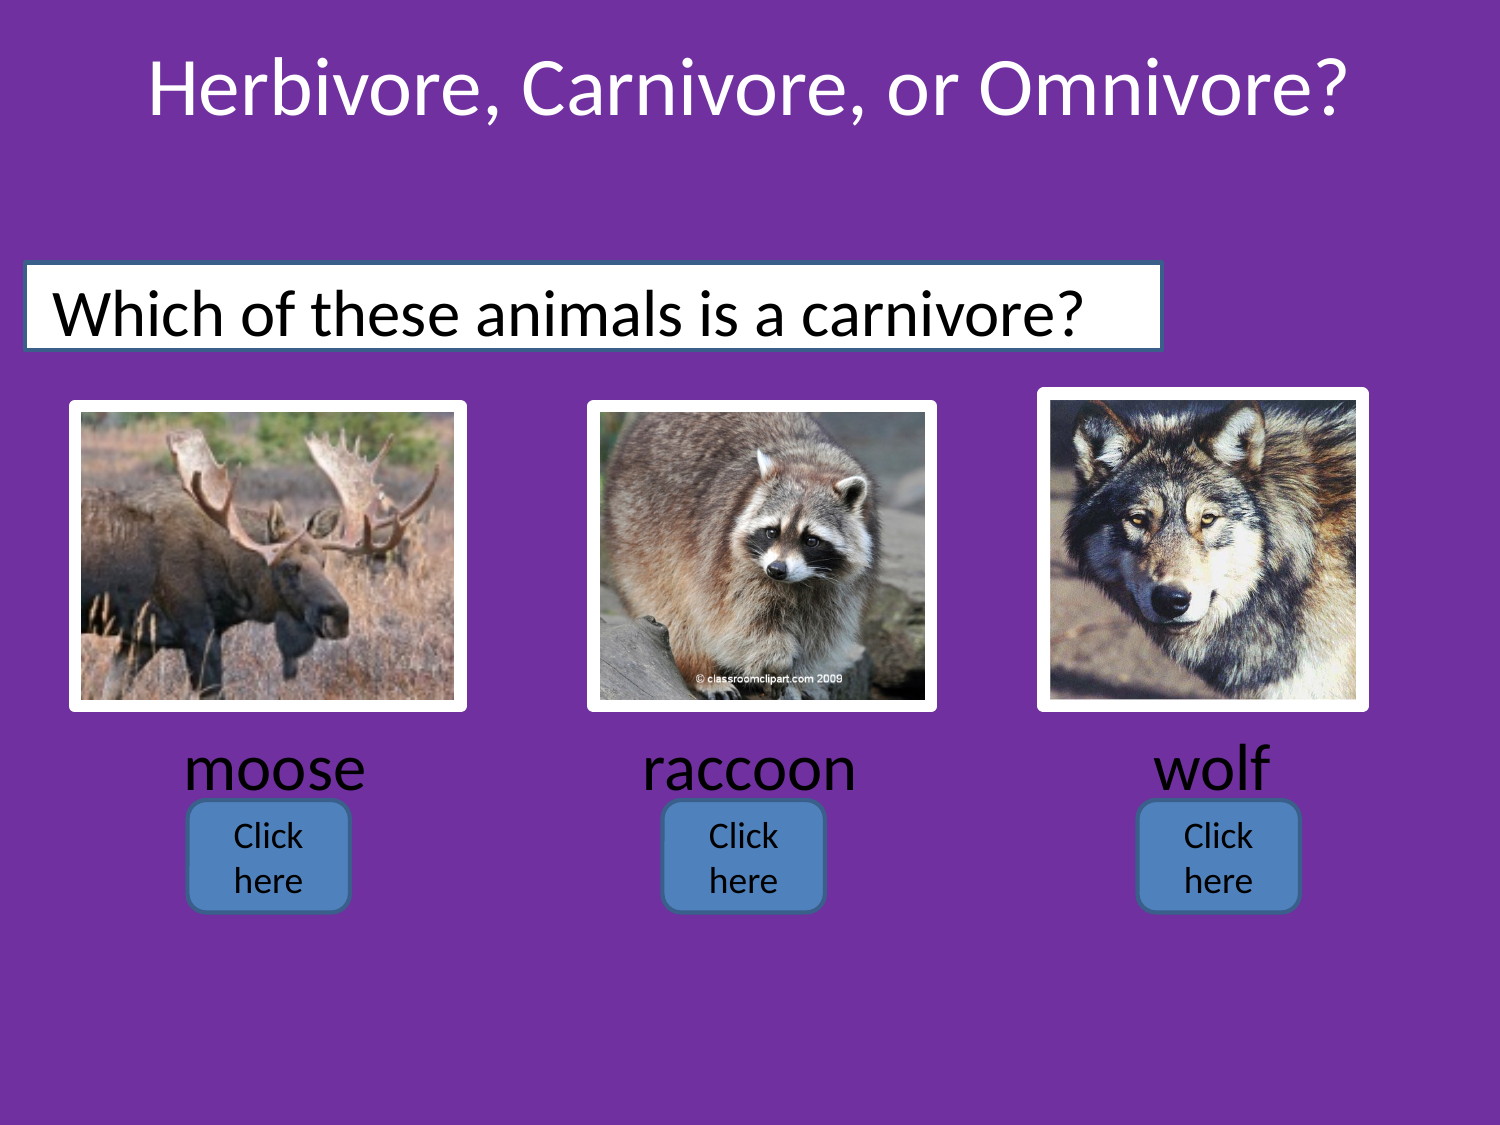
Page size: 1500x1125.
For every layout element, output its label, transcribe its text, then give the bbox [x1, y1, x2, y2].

picture [80, 412, 455, 701]
text_box wolf [1050, 716, 1375, 812]
text_box Herbivore, Carnivore, or Omnivore? [74, 24, 1425, 140]
text_box [23, 260, 1164, 352]
picture [599, 412, 925, 701]
picture [1049, 399, 1357, 701]
text_box raccoon [587, 716, 913, 812]
text_box Click here [185, 812, 353, 915]
text_box Click here [660, 812, 828, 915]
text_box Which of these animals is a carnivore? [37, 262, 1213, 358]
text_box moose [112, 716, 438, 812]
text_box Click here [1135, 812, 1303, 915]
